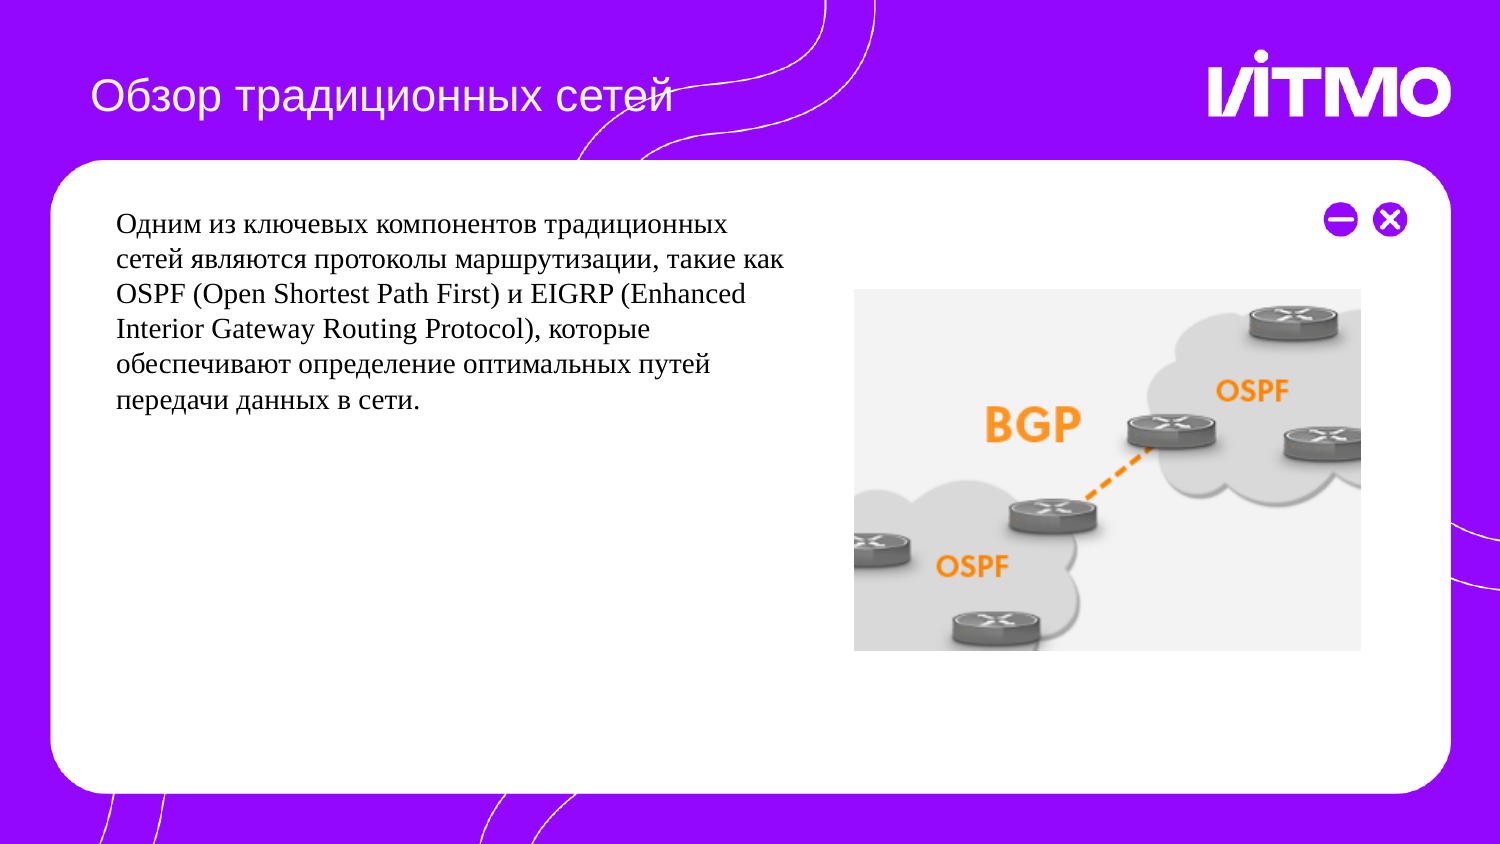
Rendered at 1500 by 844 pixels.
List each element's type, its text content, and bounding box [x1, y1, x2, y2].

picture [0, 0, 1500, 844]
list Одним из ключевых компонентов традиционных сетей являются протоколы маршрутизации, такие как OSPF (Open Shortest Path First) и EIGRP (Enhanced Interior Gateway Routing Protocol), которые обеспечивают определение оптимальных путей передачи данных в сети. [101, 197, 801, 757]
title Обзор традиционных сетей [75, 50, 1195, 137]
